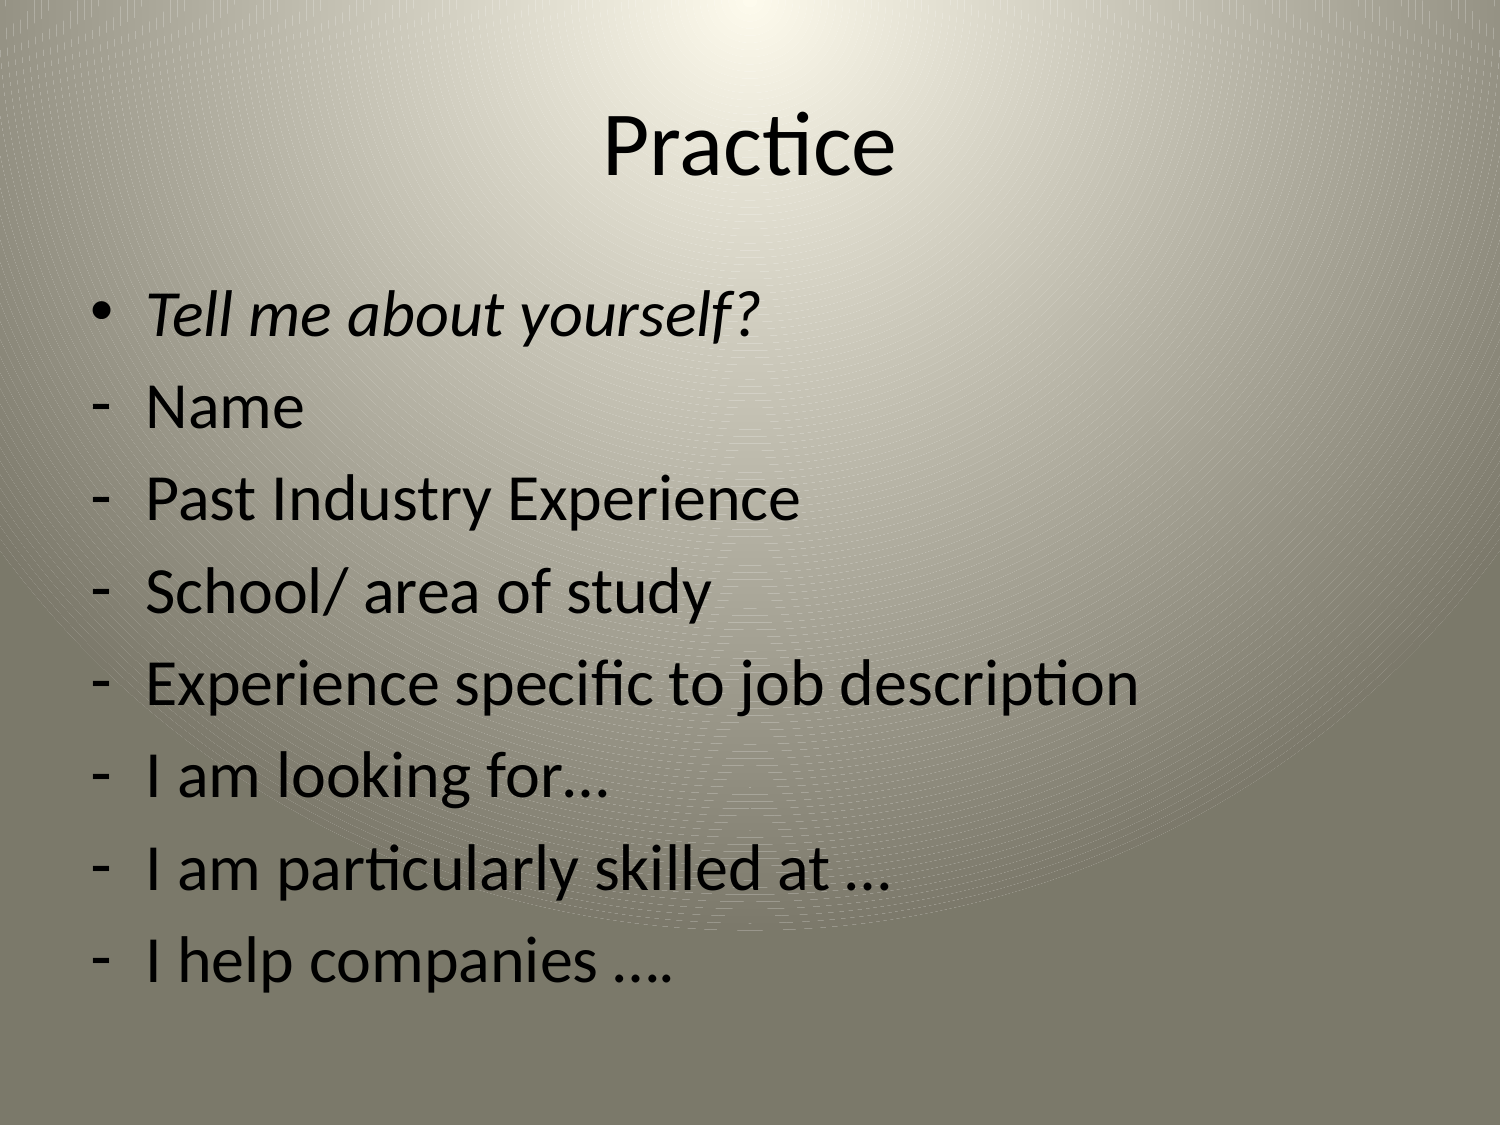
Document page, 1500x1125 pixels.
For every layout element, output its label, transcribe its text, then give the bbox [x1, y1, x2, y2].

title Practice [75, 45, 1425, 233]
list Tell me about yourself? Name Past Industry Experience School/ area of study Experience specific to job description I am looking for… I am particularly skilled at … I help companies …. [75, 262, 1425, 1005]
